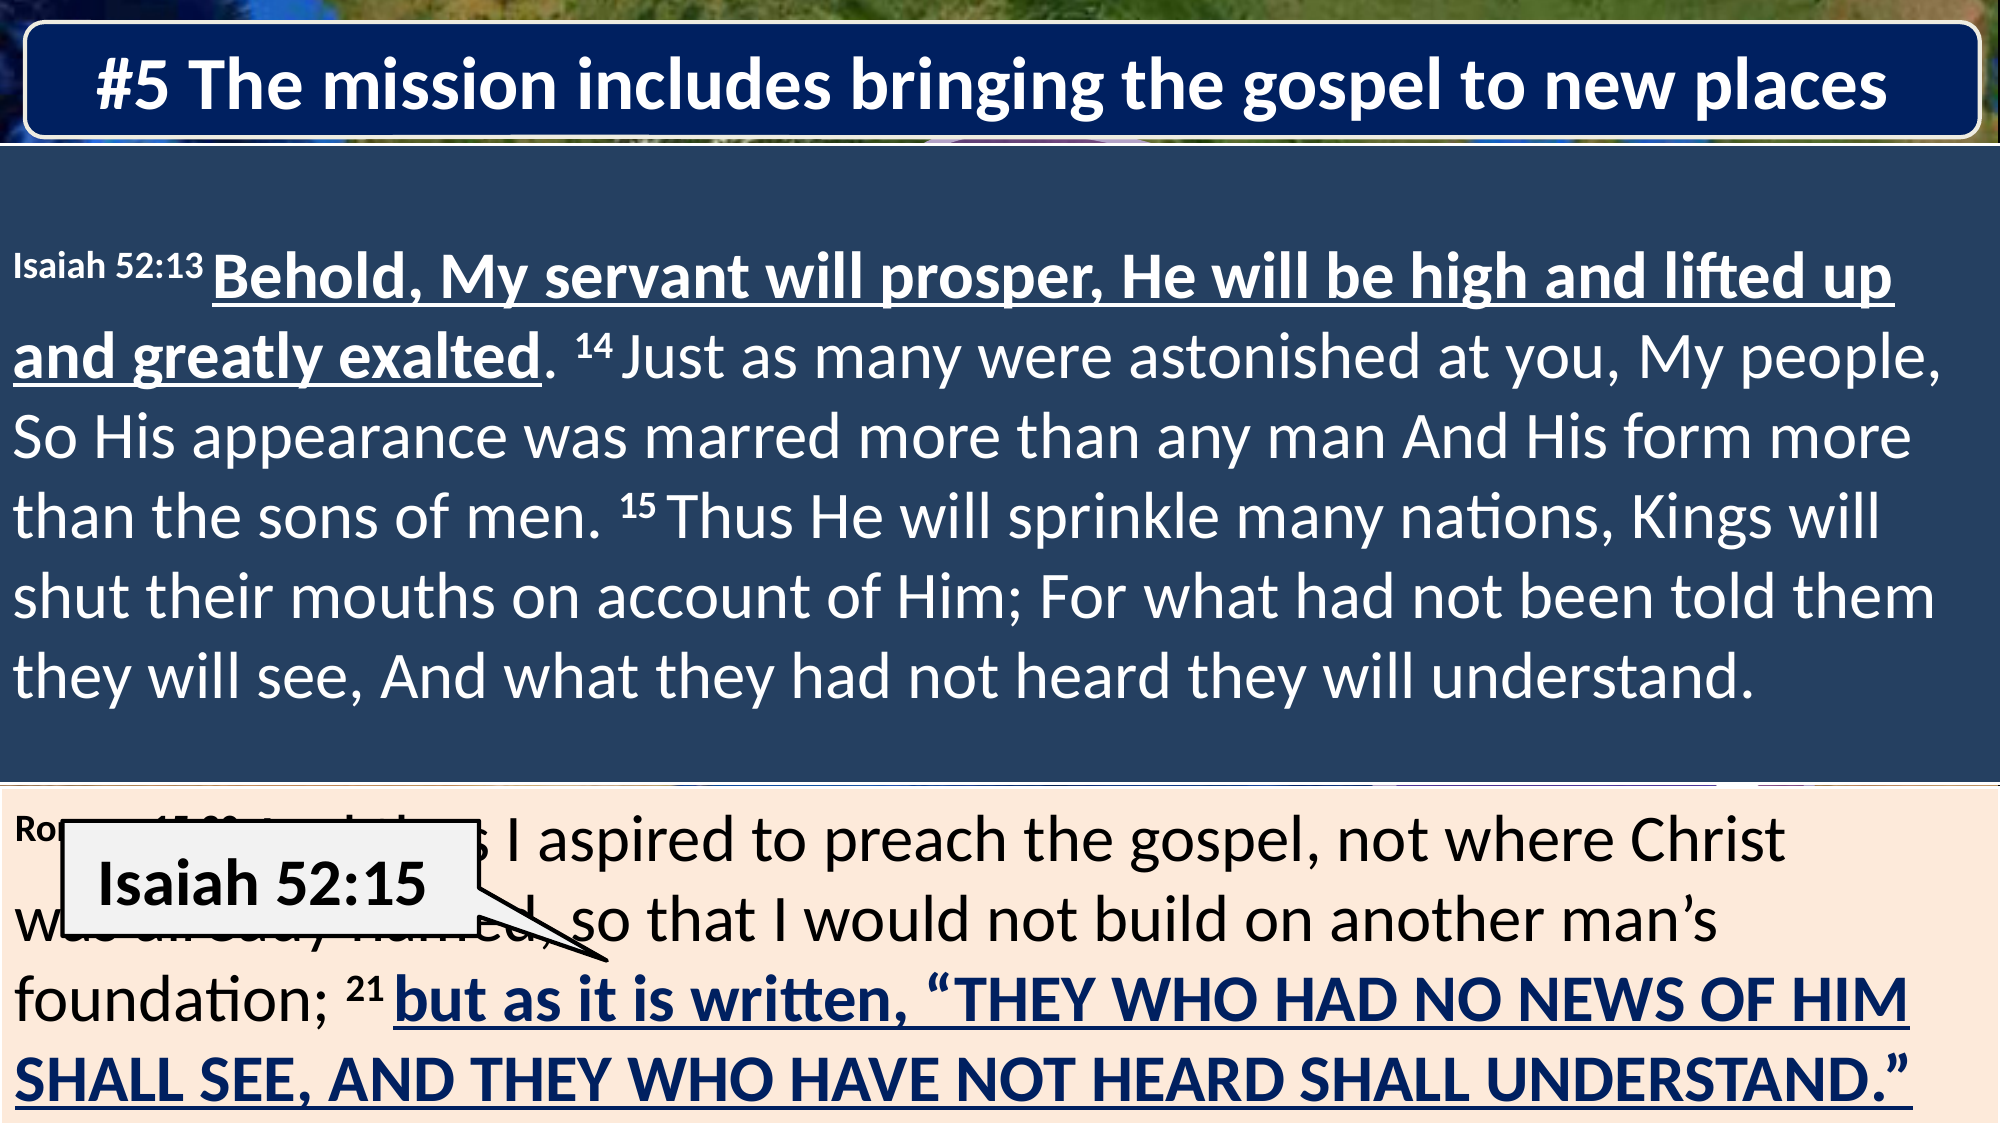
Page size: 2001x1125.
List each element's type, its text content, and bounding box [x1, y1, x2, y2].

picture [0, 0, 1999, 949]
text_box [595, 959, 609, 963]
text_box Romans 15:20 And thus I aspired to preach the gospel, not where Christ was already named, so that I would not build on another man’s foundation; 21 but as it is written, “They who had no news of Him shall see, And they who have not heard shall understand.” [0, 959, 2000, 1125]
